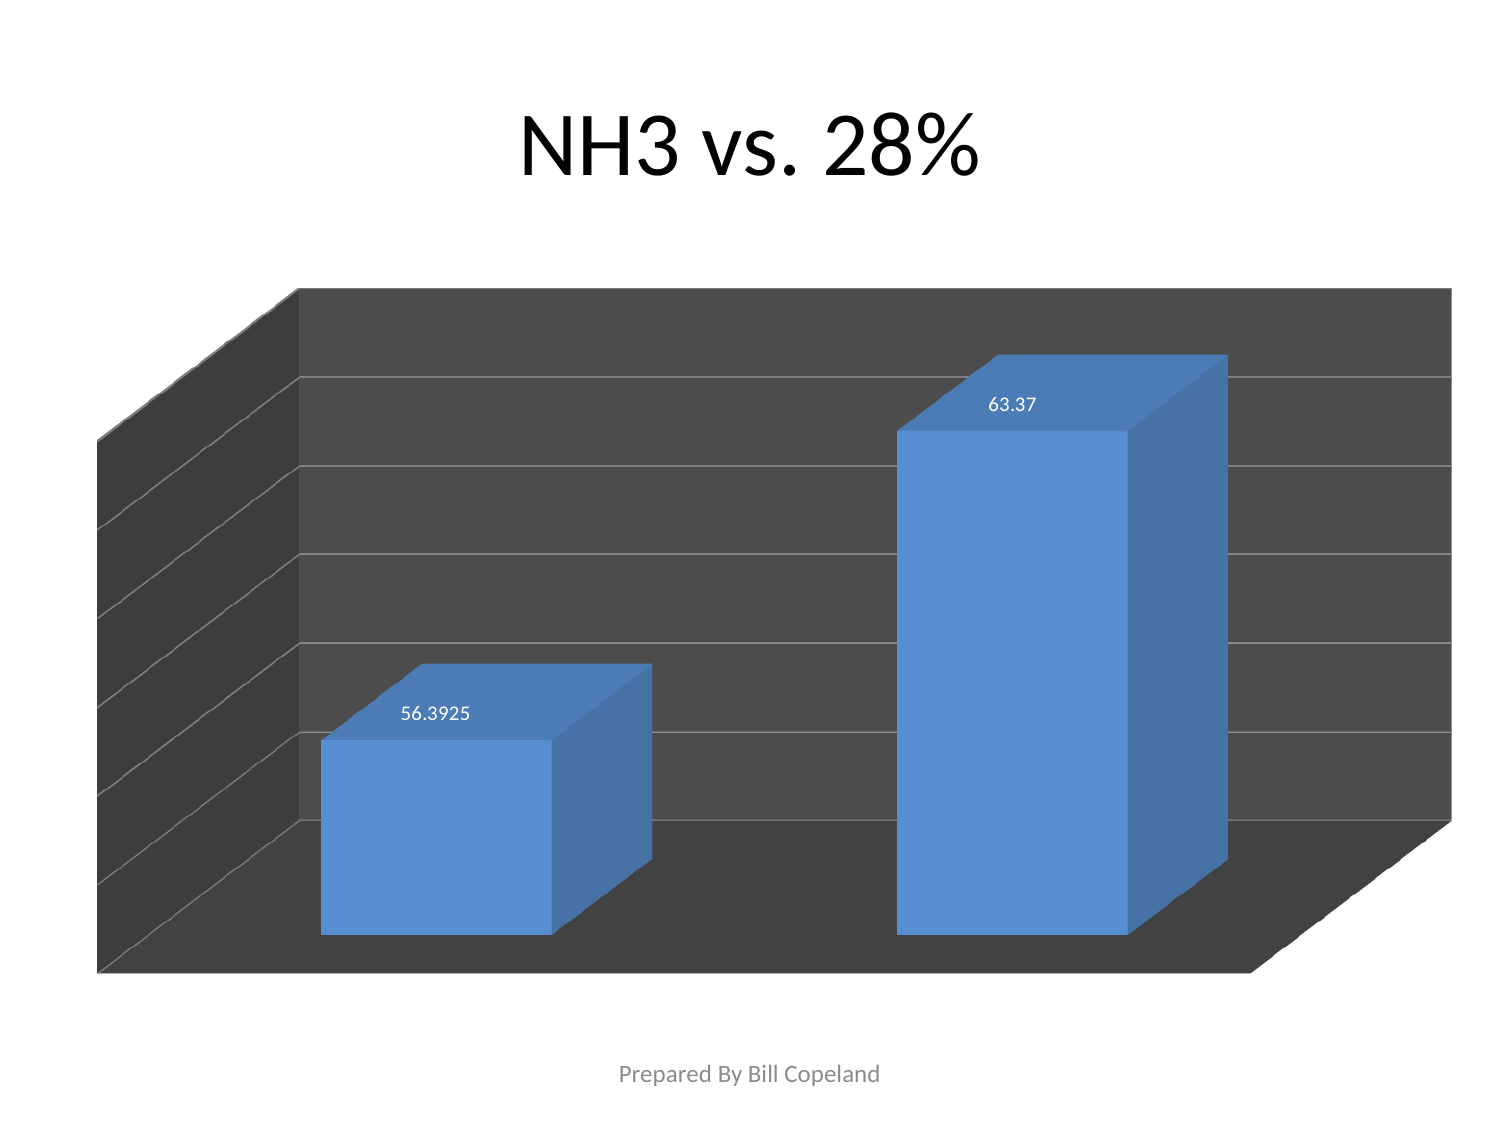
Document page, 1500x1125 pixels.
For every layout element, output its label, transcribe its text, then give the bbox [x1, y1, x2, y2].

footer Prepared By Bill Copeland [512, 1042, 988, 1103]
chart [24, 187, 1488, 1026]
title NH3 vs. 28% [75, 45, 1425, 185]
